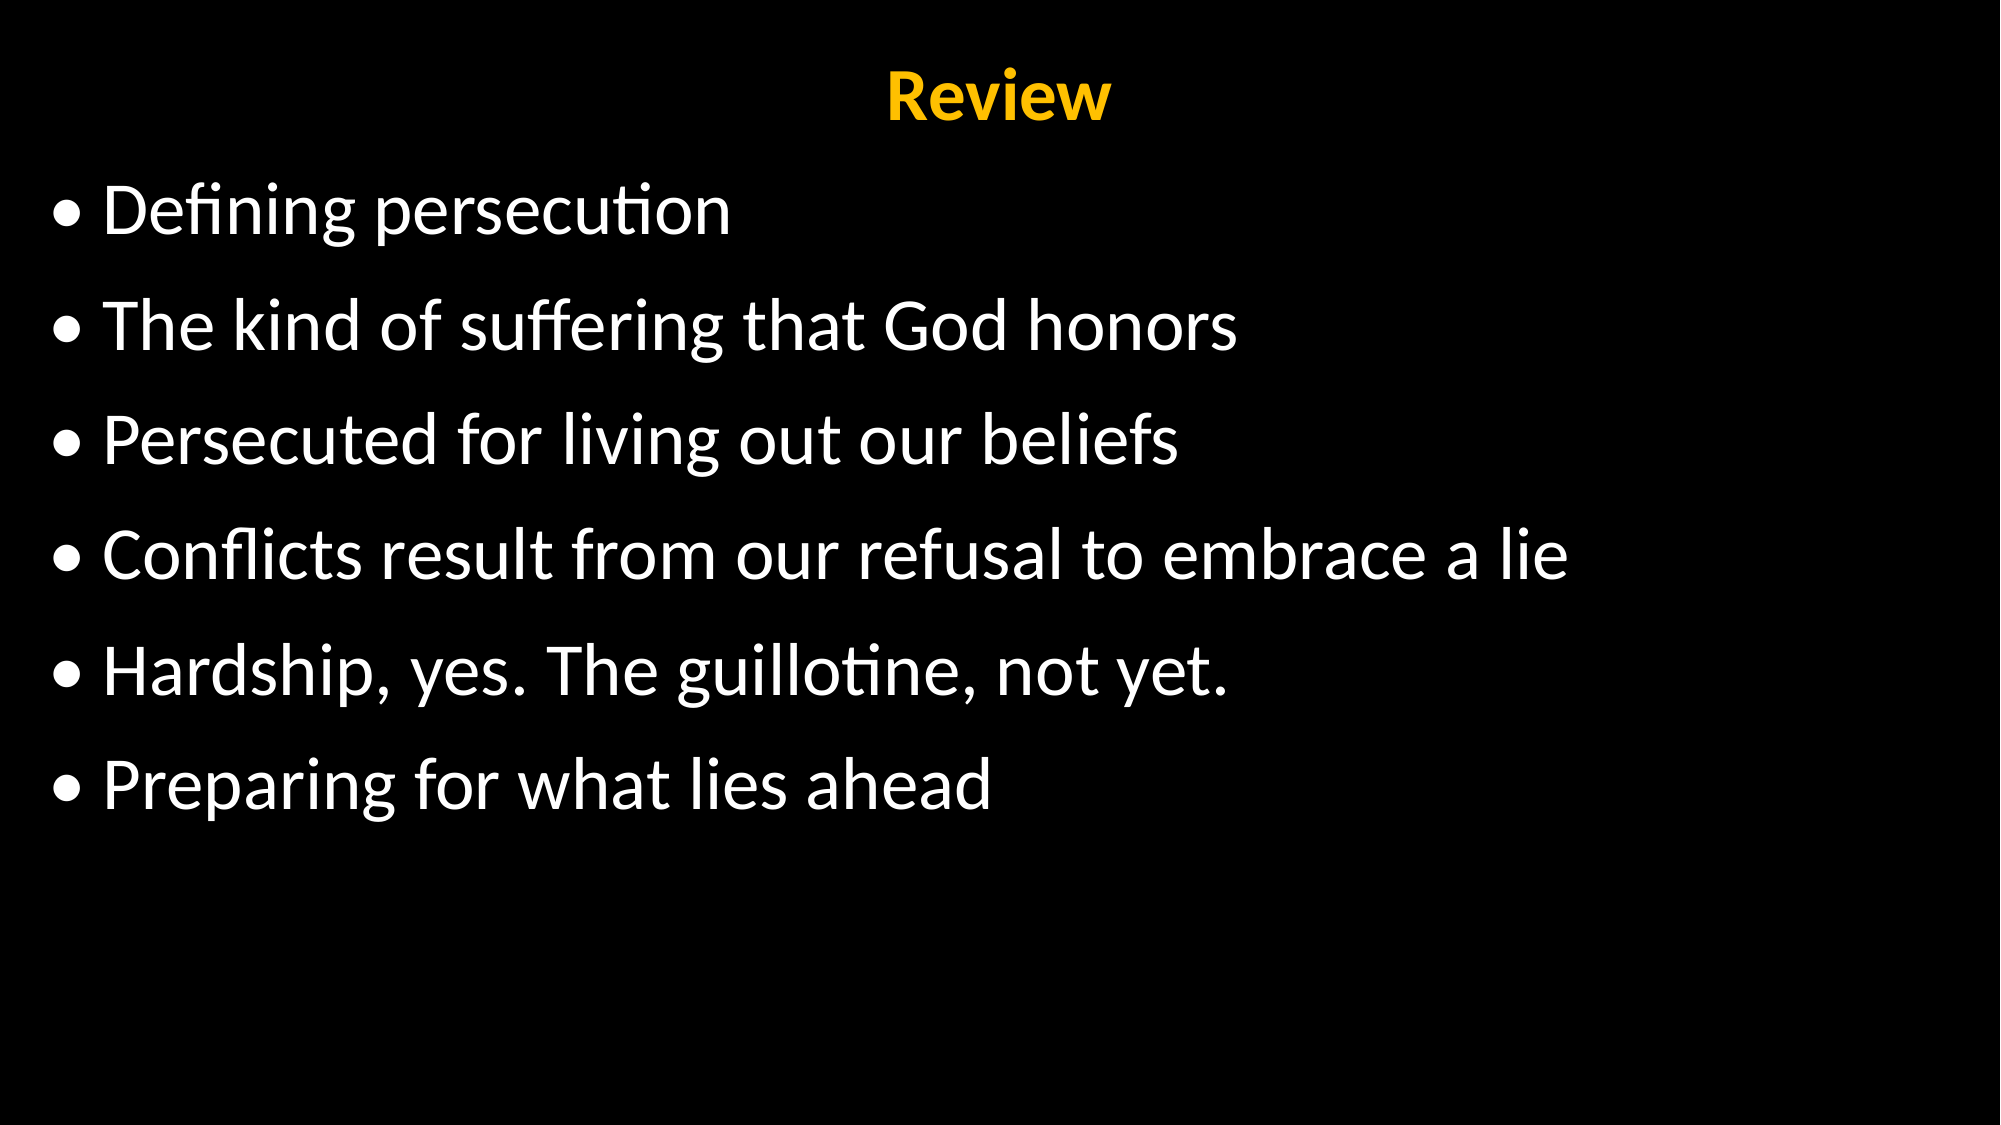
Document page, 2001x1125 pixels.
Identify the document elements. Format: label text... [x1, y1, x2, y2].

list Review • Defining persecution • The kind of suffering that God honors • Persecuted for living out our beliefs • Conflicts result from our refusal to embrace a lie • Hardship, yes. The guillotine, not yet. • Preparing for what lies ahead [33, 37, 1967, 1100]
